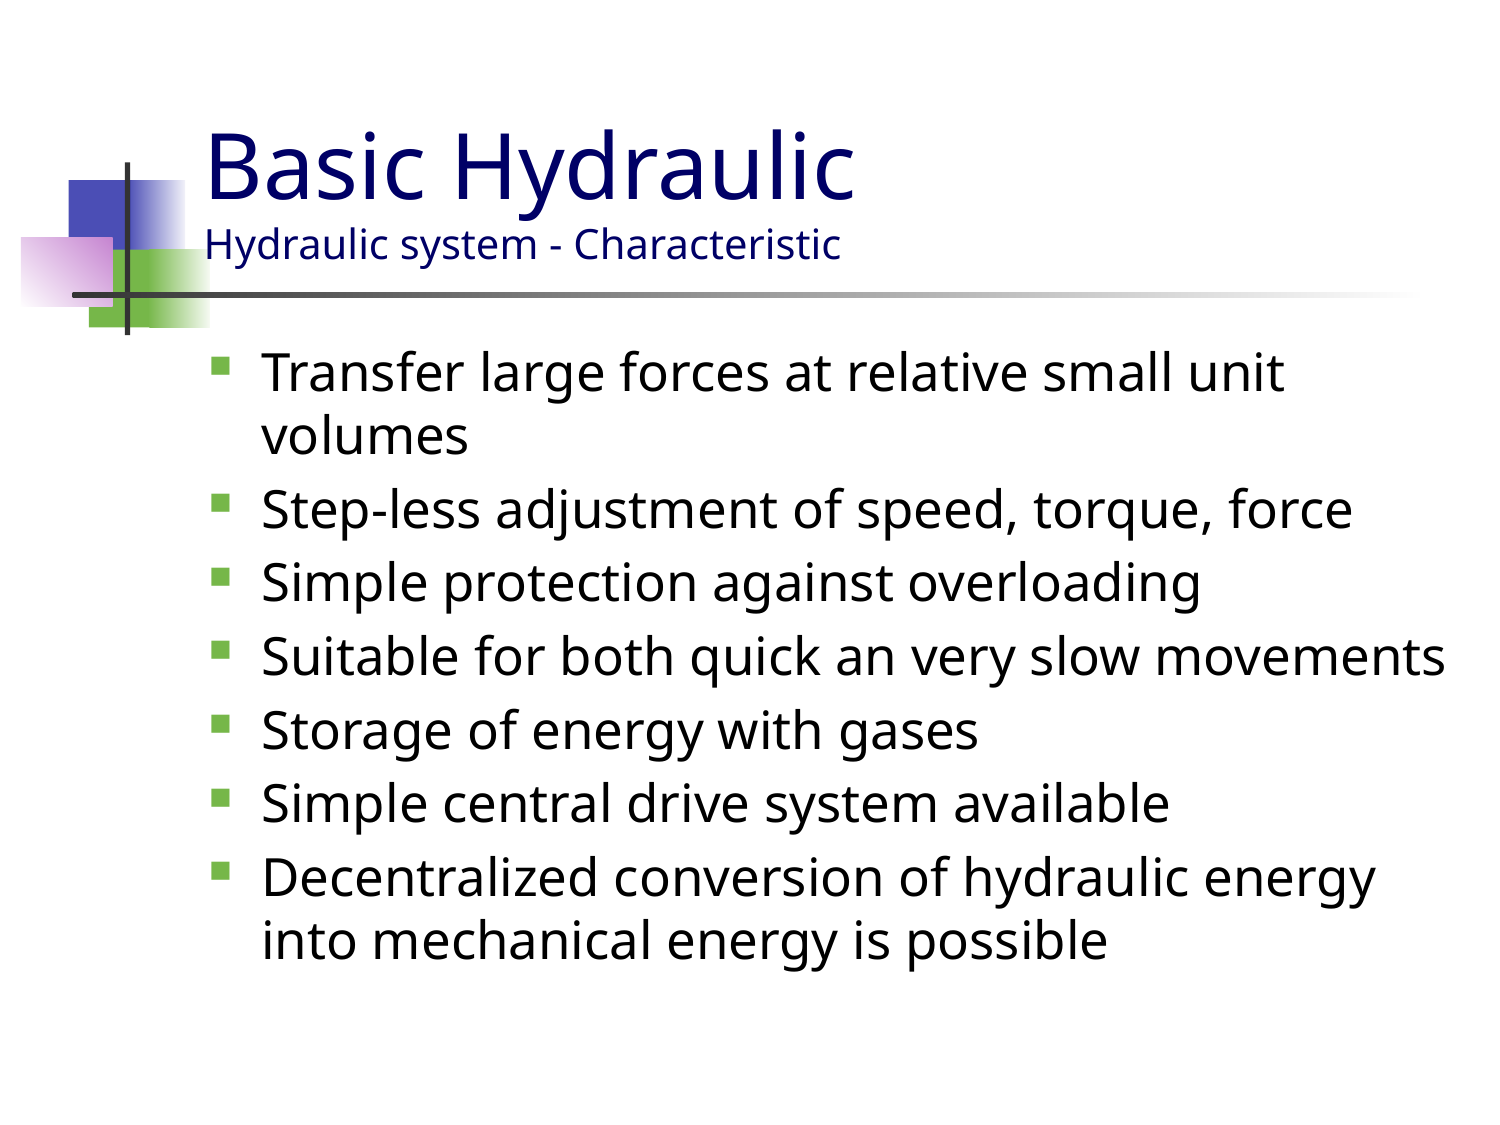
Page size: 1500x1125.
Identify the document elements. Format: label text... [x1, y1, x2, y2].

title Basic Hydraulic Hydraulic system - Characteristic [188, 34, 1468, 276]
list Transfer large forces at relative small unit volumes Step-less adjustment of speed, torque, force Simple protection against overloading Suitable for both quick an very slow movements Storage of energy with gases Simple central drive system available Decentralized conversion of hydraulic energy into mechanical energy is possible [193, 330, 1470, 1007]
